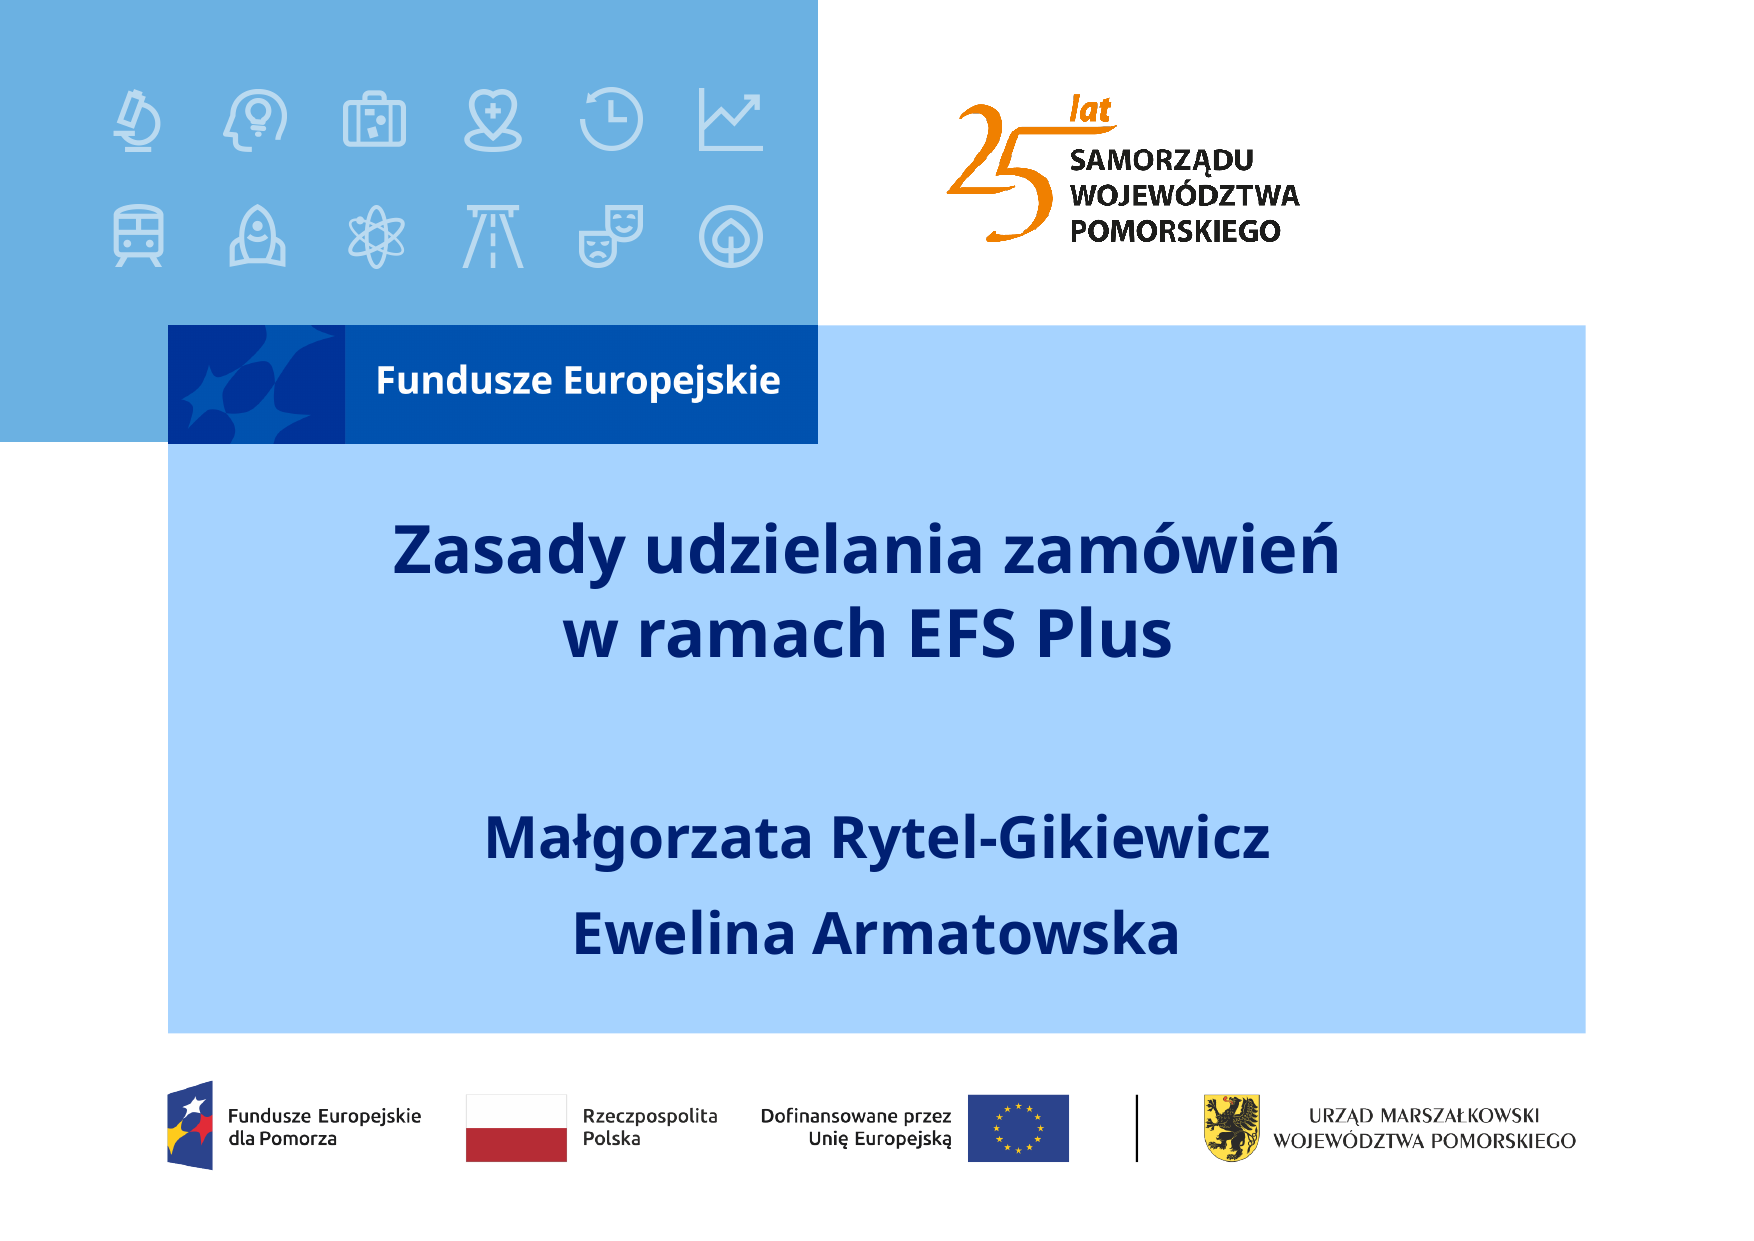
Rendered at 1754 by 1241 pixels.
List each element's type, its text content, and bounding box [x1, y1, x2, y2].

picture [168, 325, 818, 444]
title Zasady udzielania zamówień w ramach EFS Plus [227, 503, 1527, 683]
picture [925, 75, 1320, 268]
picture [144, 1057, 1598, 1193]
subtitle Małgorzata Rytel-Gikiewicz Ewelina Armatowska [227, 797, 1527, 975]
